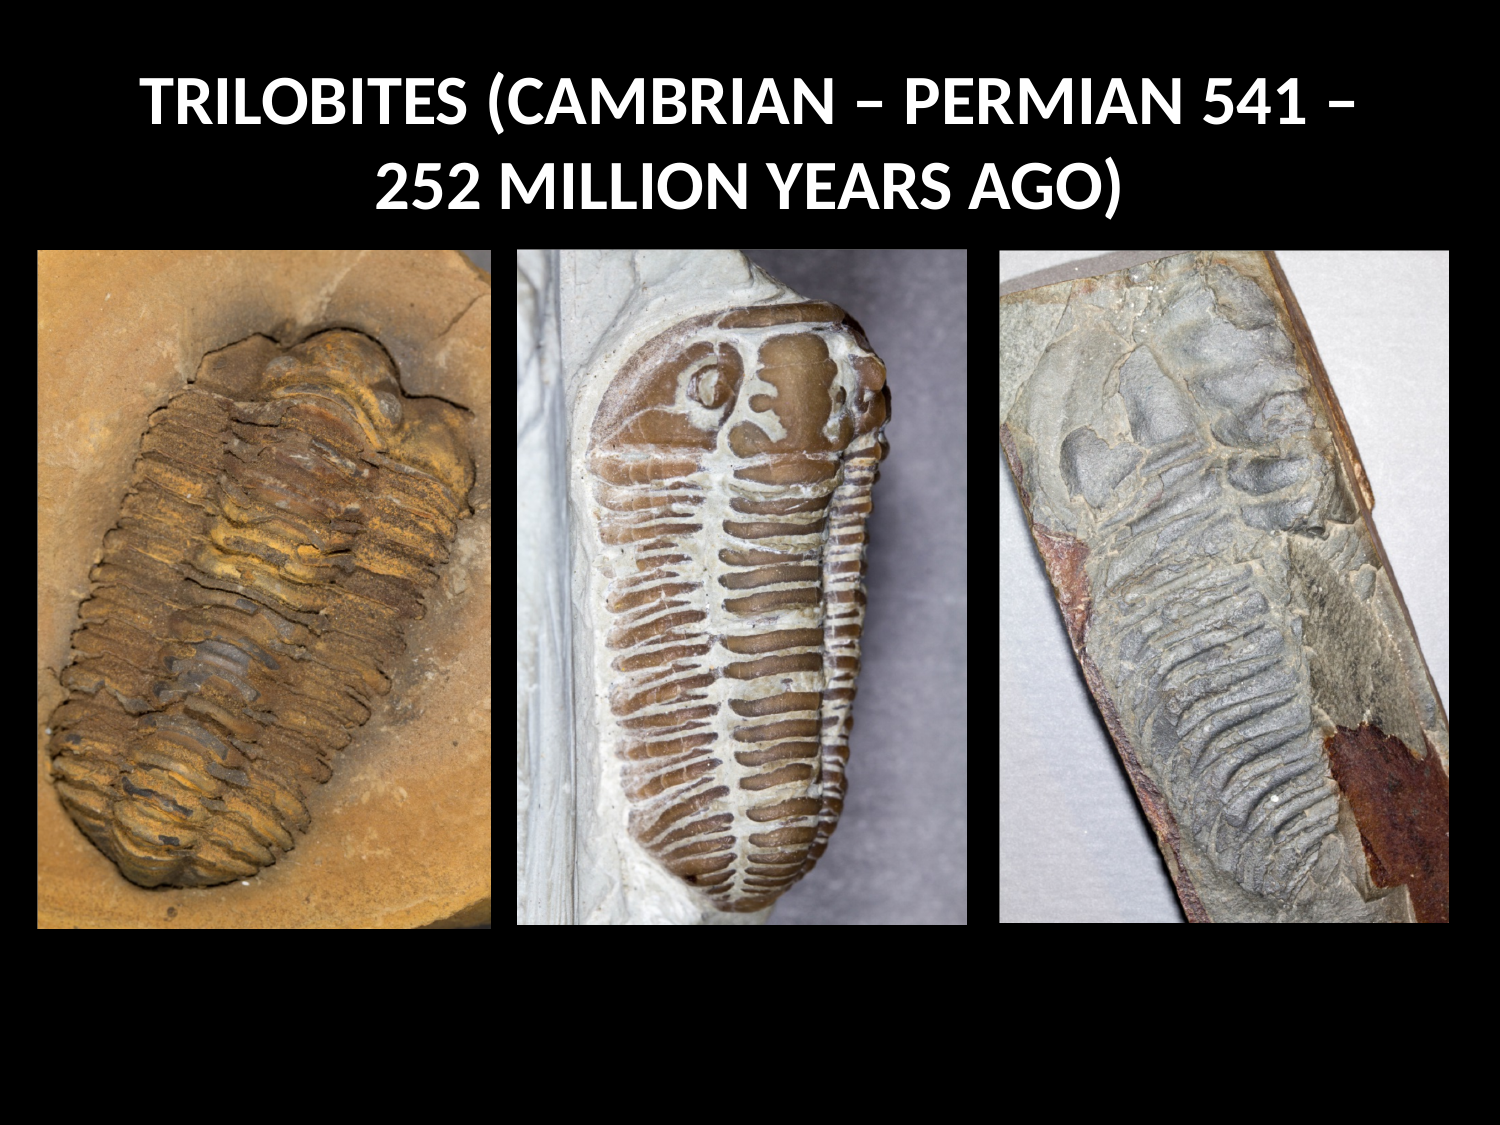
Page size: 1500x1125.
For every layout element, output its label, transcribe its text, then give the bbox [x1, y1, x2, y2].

picture [0, 250, 1500, 928]
title TRILOBITES (CAMBRIAN – PERMIAN 541 – 252 MILLION YEARS AGO) [75, 45, 1425, 233]
